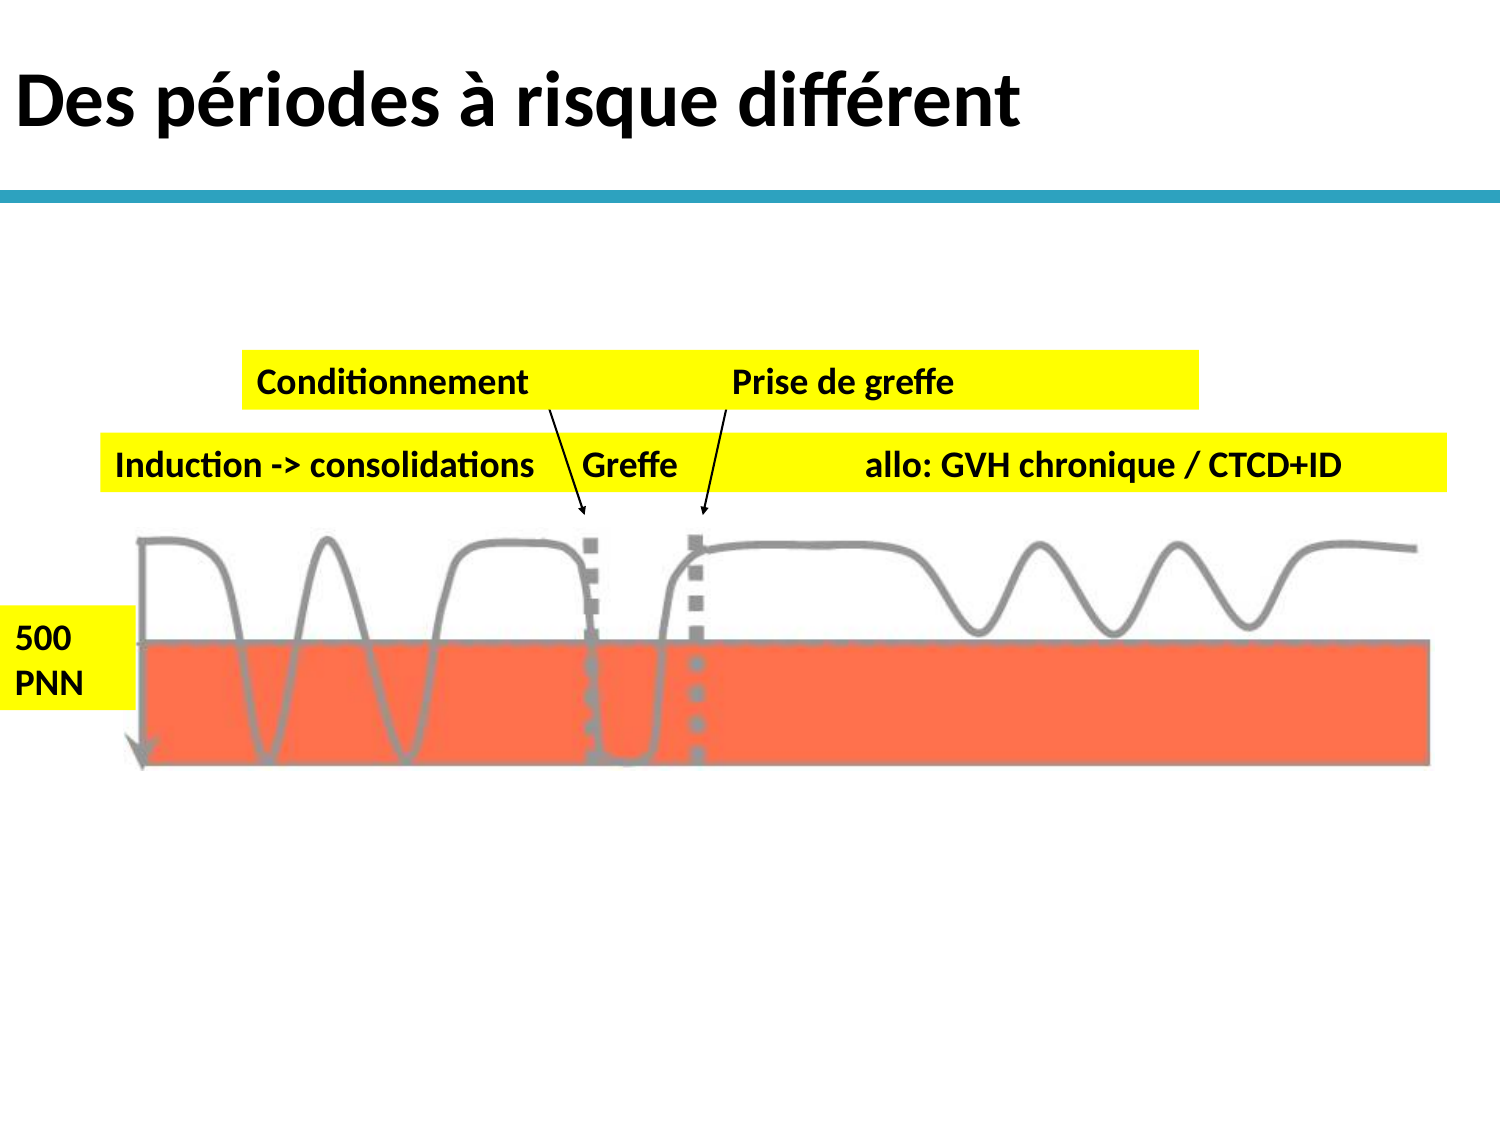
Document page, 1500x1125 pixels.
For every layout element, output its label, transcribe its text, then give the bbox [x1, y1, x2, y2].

text_box Induction -> consolidations Greffe allo: GVH chronique / CTCD+ID [558, 432, 720, 493]
text_box 500 PNN [0, 605, 117, 711]
title Des périodes à risque différent [0, 0, 1500, 189]
text_box [549, 410, 586, 516]
text_box Conditionnement Prise de greffe [242, 349, 1199, 410]
text_box Induction -> consolidations Greffe allo: GVH chronique / CTCD+ID [709, 432, 1447, 493]
text_box Induction -> consolidations Greffe allo: GVH chronique / CTCD+ID [100, 432, 576, 493]
picture [123, 526, 1436, 771]
text_box [700, 410, 727, 516]
